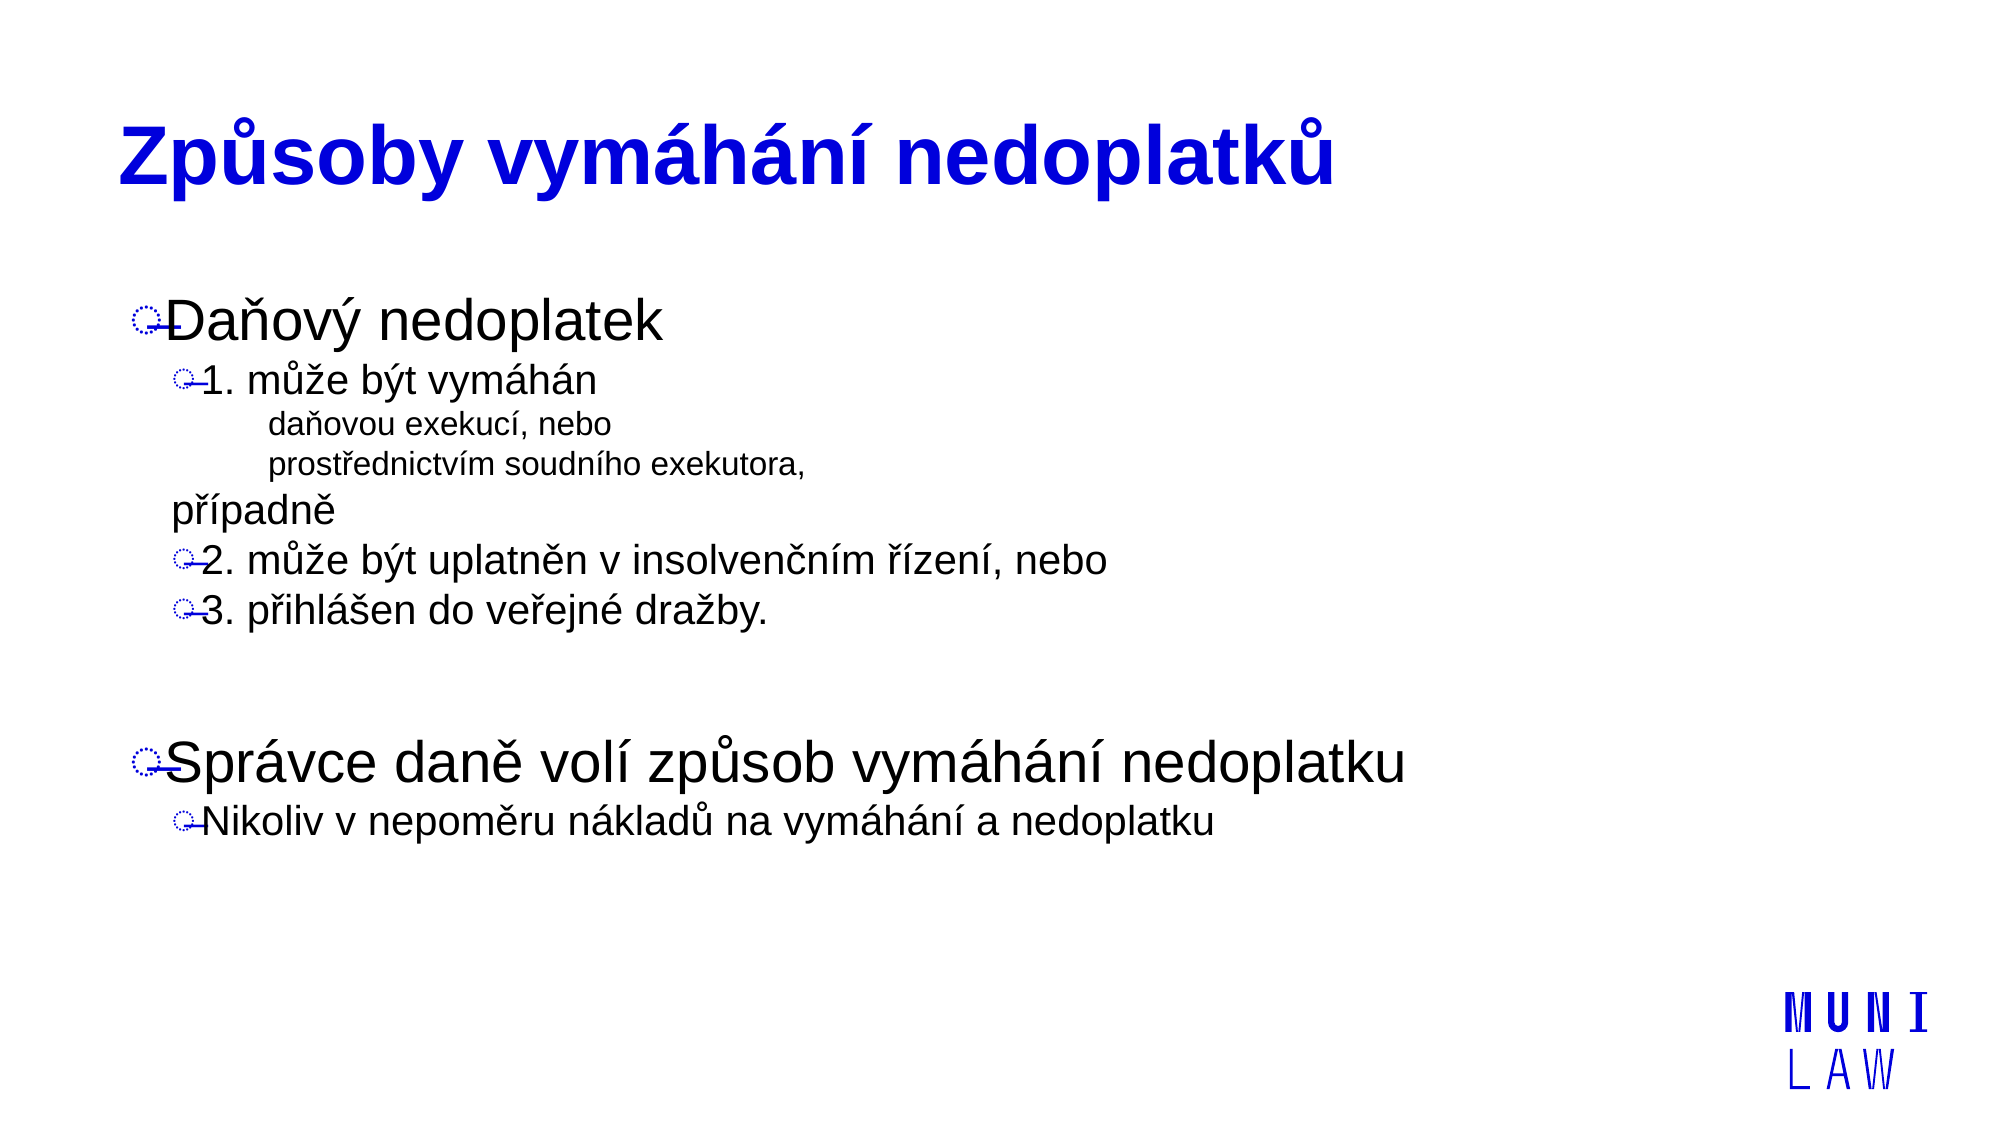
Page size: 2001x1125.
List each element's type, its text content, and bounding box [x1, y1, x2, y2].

title Způsoby vymáhání nedoplatků [118, 118, 1883, 193]
list Daňový nedoplatek 1. může být vymáhán daňovou exekucí, nebo prostřednictvím soudního exekutora, případně 2. může být uplatněn v insolvenčním řízení, nebo 3. přihlášen do veřejné dražby. Správce daně volí způsob vymáhání nedoplatku Nikoliv v nepoměru nákladů na vymáhání a nedoplatku [118, 277, 1883, 957]
